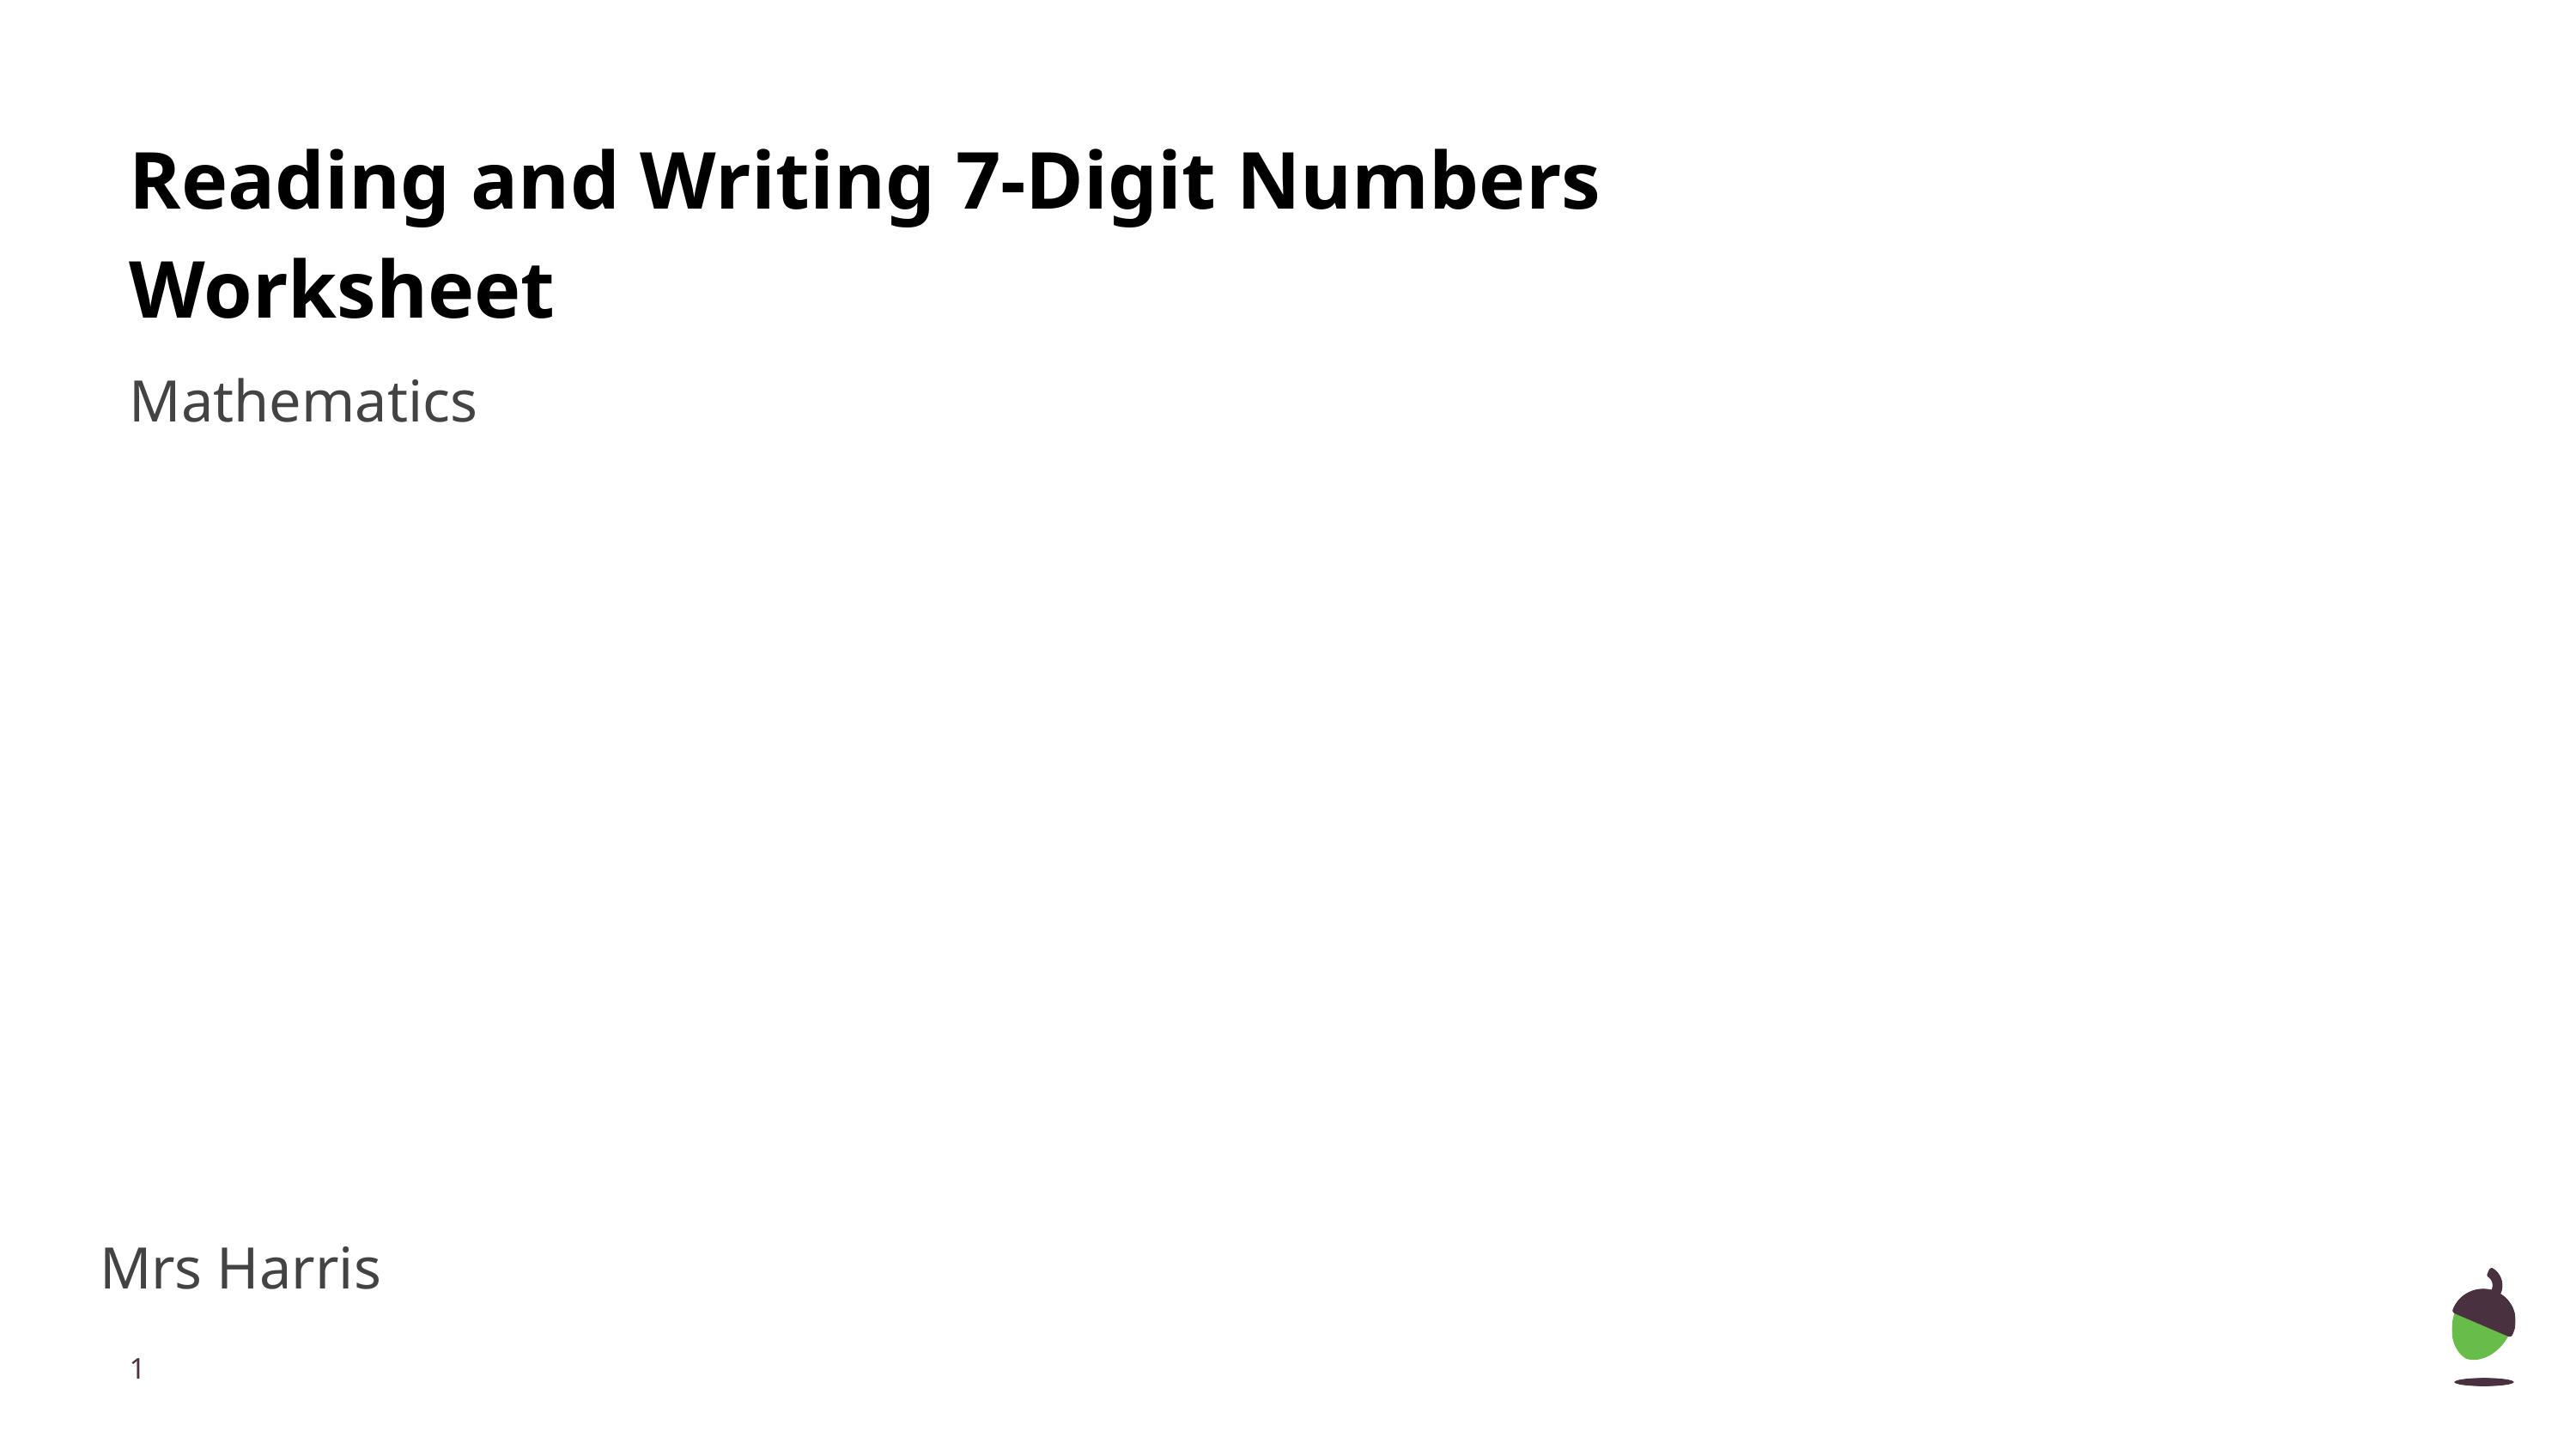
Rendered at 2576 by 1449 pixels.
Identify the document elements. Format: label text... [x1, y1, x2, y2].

subtitle Mrs Harris [100, 1222, 673, 1324]
list Mathematics [129, 355, 2447, 1245]
text_box Reading and Writing 7-Digit Numbers Worksheet [129, 116, 1990, 346]
picture [2451, 1268, 2516, 1386]
slide_number ‹#› [129, 1349, 332, 1401]
